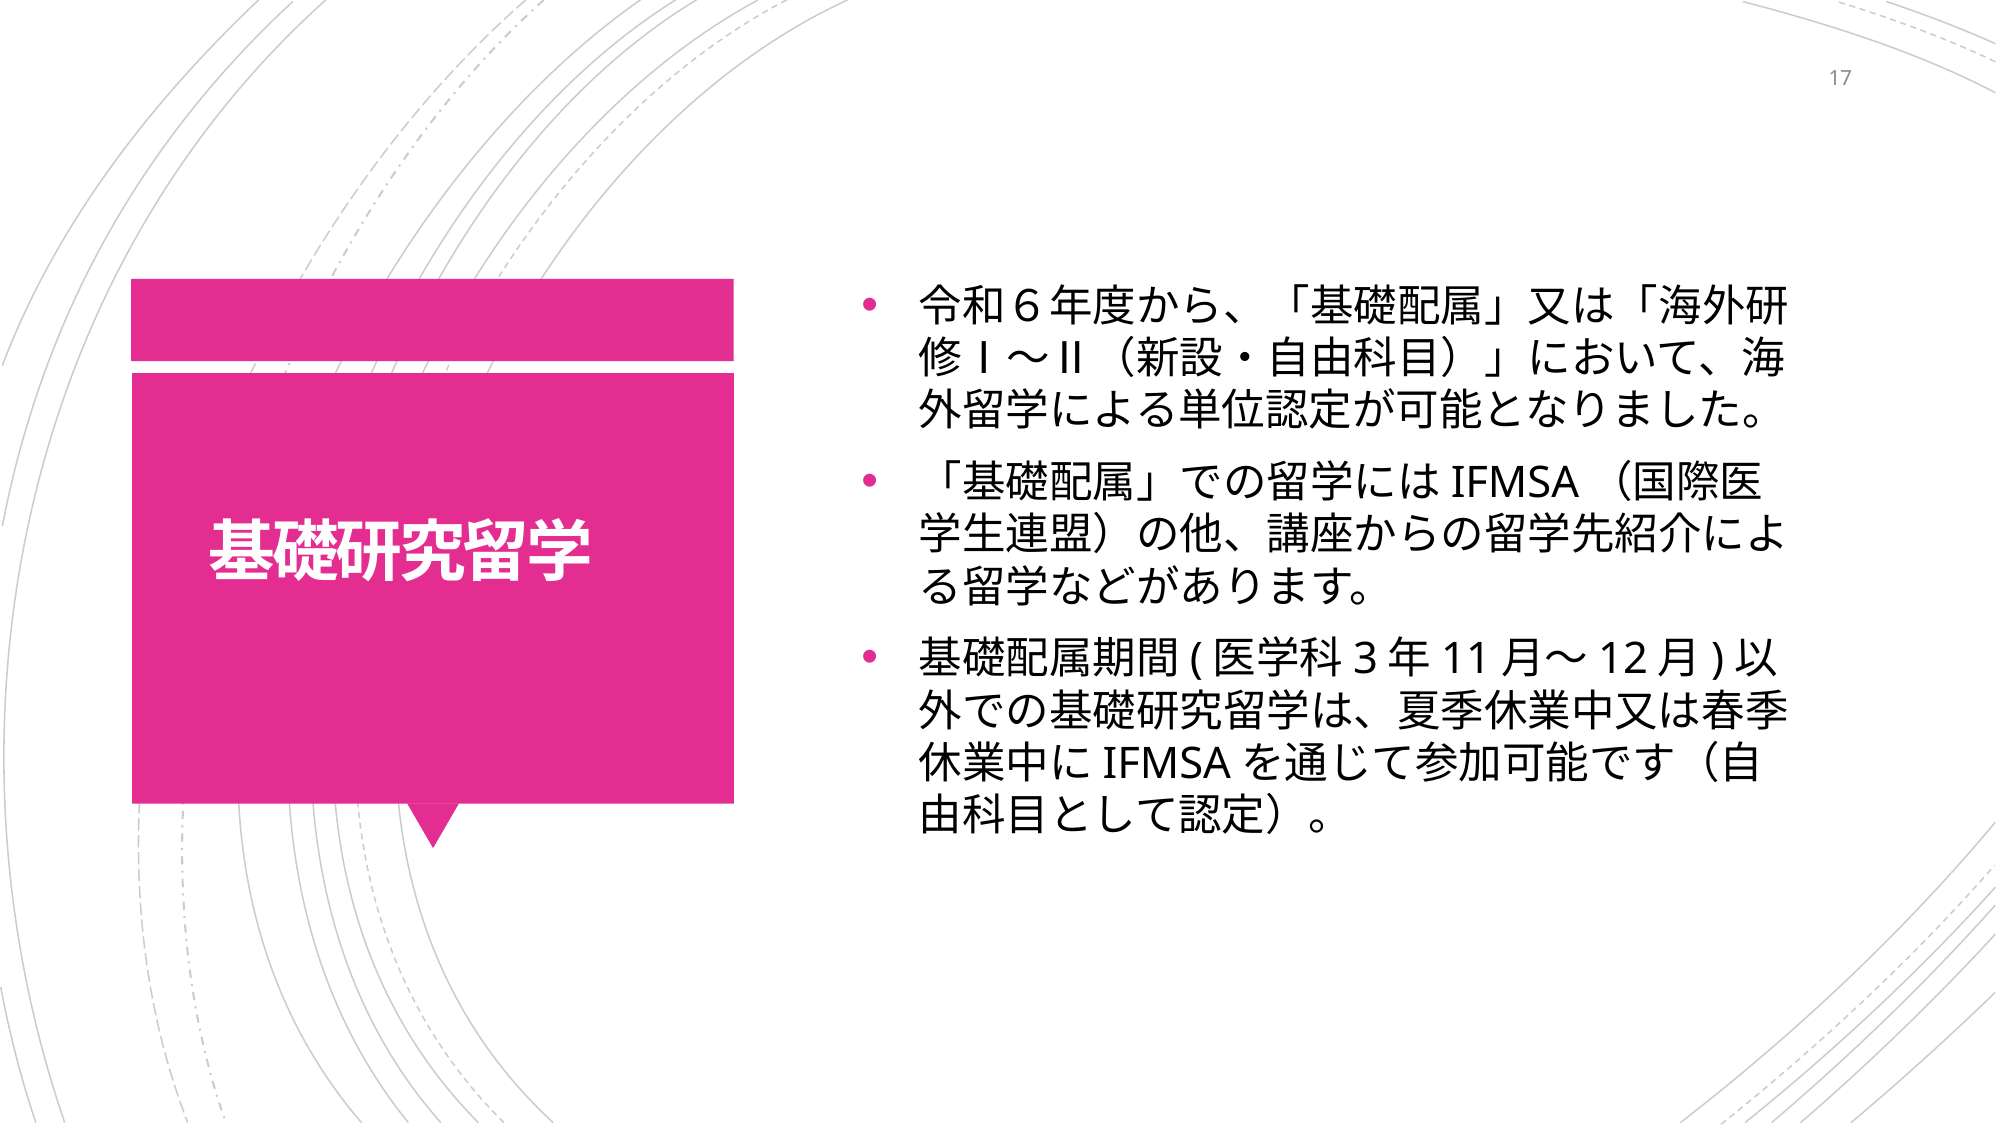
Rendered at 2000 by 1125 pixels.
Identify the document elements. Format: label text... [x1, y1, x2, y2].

slide_number 17 [1717, 52, 1867, 105]
title 基礎研究留学 [145, 387, 720, 792]
list 令和６年度から、「基礎配属」又は「海外研修Ⅰ～Ⅱ（新設・自由科目）」において、海外留学による単位認定が可能となりました。 「基礎配属」での留学にはIFMSA（国際医学生連盟）の他、講座からの留学先紹介による留学などがあります。 基礎配属期間(医学科3年11月～12月)以外での基礎研究留学は、夏季休業中又は春季休業中にIFMSAを通じて参加可能です（自由科目として認定）。 [846, 267, 1806, 850]
